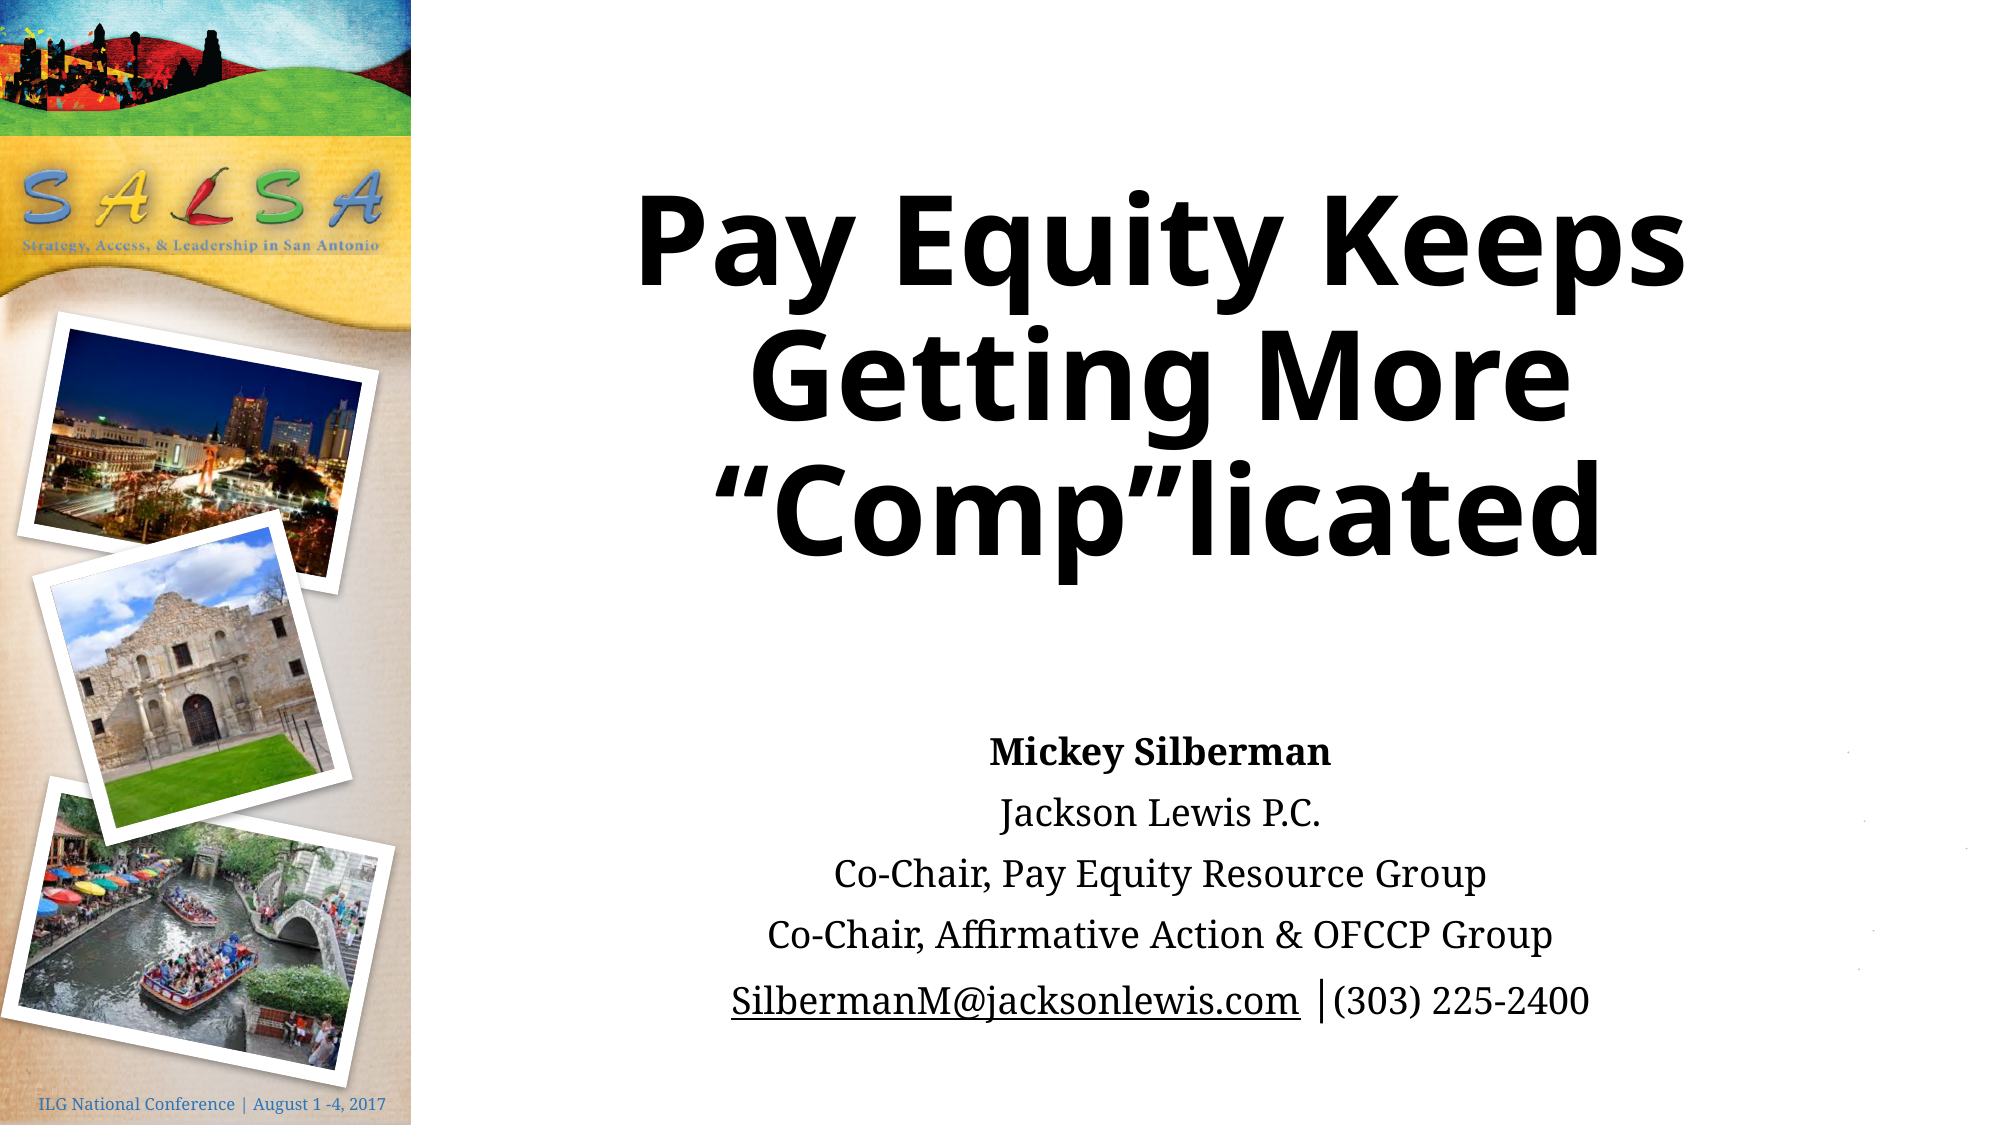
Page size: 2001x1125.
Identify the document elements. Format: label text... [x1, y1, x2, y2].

picture [0, 0, 411, 1125]
picture [51, 528, 334, 828]
title Pay Equity Keeps Getting More “Comp”licated [423, 184, 1899, 576]
subtitle Mickey Silberman Jackson Lewis P.C. Co-Chair, Pay Equity Resource Group Co-Chair, Affirmative Action & OFCCP Group SilbermanM@jacksonlewis.com │(303) 225-2400 [423, 681, 1899, 1076]
picture [19, 794, 377, 1070]
picture [35, 329, 361, 577]
